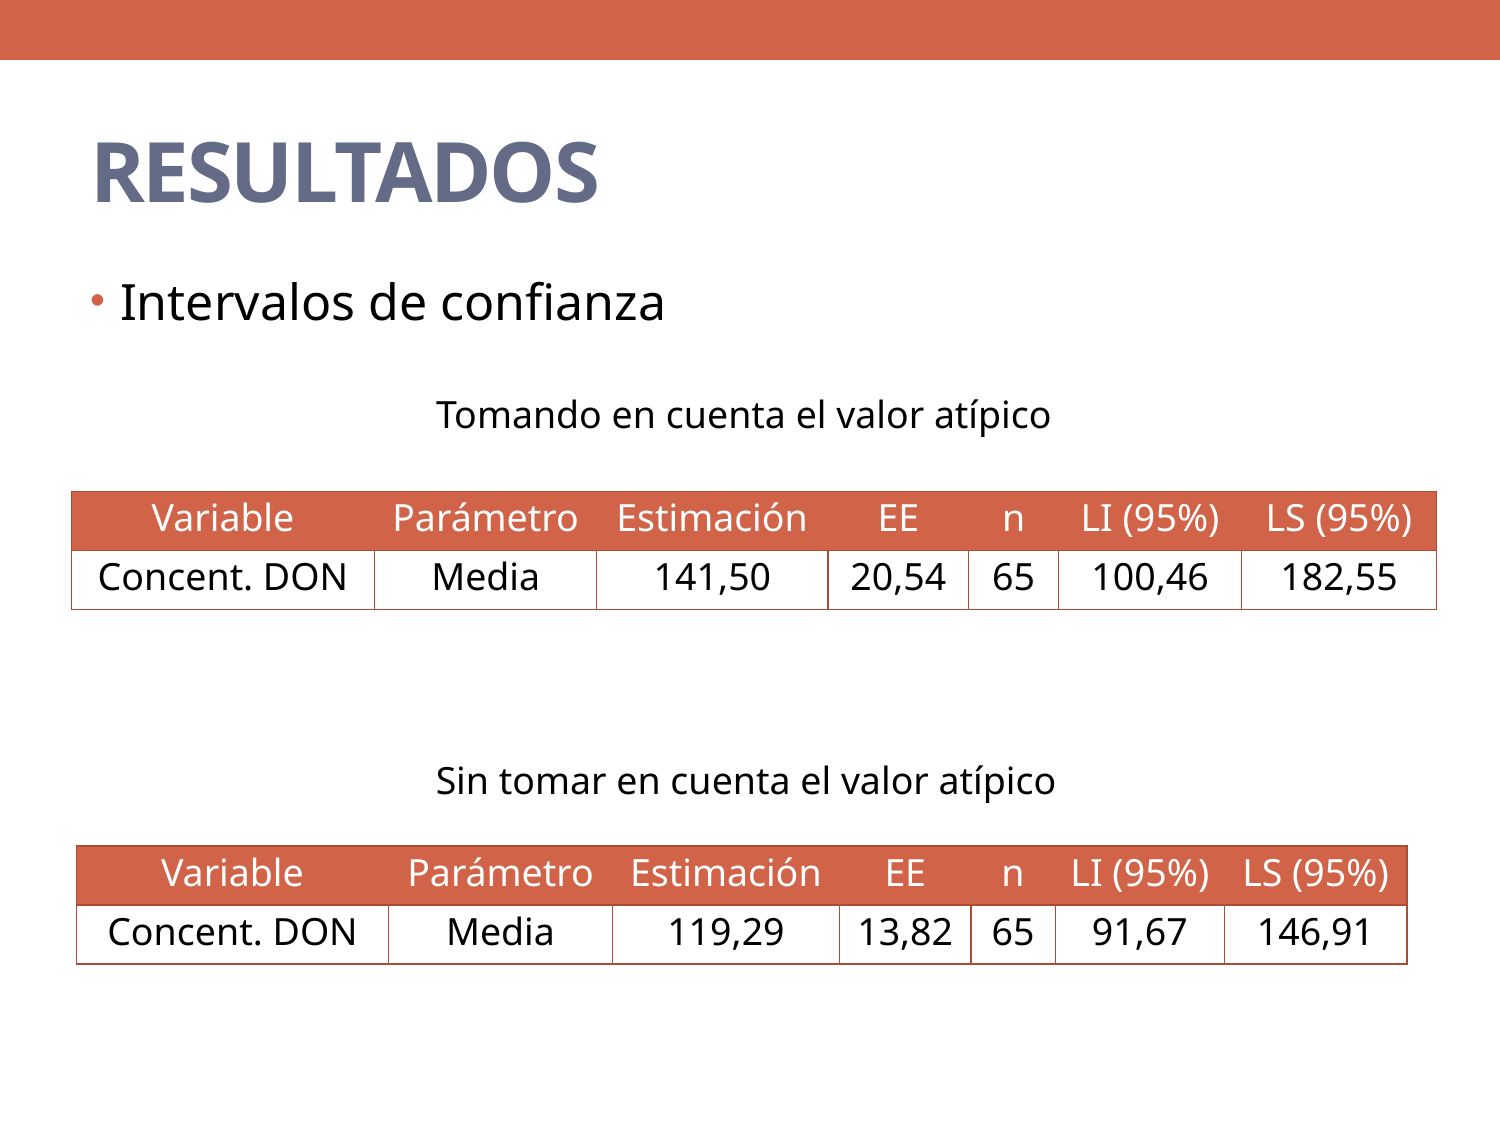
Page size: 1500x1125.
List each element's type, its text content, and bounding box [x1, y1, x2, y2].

table_header EE [839, 847, 971, 904]
table_header n [971, 847, 1055, 904]
table_header Parámetro [388, 847, 613, 904]
table_header n [969, 492, 1059, 550]
table_header Variable [77, 847, 388, 904]
table_cell 20,54 [829, 551, 968, 609]
table_header LS (95%) [1242, 492, 1436, 550]
table_cell Concent. DON [77, 906, 388, 963]
table_cell 119,29 [613, 906, 839, 963]
table_header LS (95%) [1224, 847, 1406, 904]
table_cell 65 [969, 551, 1058, 609]
table_cell 100,46 [1059, 551, 1241, 609]
list Intervalos de confianza [75, 610, 1425, 1063]
list Intervalos de confianza [75, 262, 1425, 491]
table_cell 146,91 [1225, 906, 1406, 963]
text_box Sin tomar en cuenta el valor atípico [376, 749, 1117, 810]
table_header LI (95%) [1055, 847, 1224, 904]
table_cell Media [375, 551, 596, 609]
table_header Estimación [613, 847, 839, 904]
table_header Estimación [597, 492, 828, 550]
table_header LI (95%) [1059, 492, 1242, 550]
table_cell 65 [972, 906, 1055, 963]
table_cell 13,82 [840, 906, 970, 963]
table_cell 91,67 [1056, 906, 1224, 963]
table_cell Concent. DON [72, 551, 374, 609]
title RESULTADOS [75, 87, 1425, 250]
table_cell 182,55 [1242, 551, 1436, 609]
text_box Tomando en cuenta el valor atípico [371, 383, 1117, 444]
table_header Variable [72, 492, 375, 550]
table_cell 141,50 [597, 551, 827, 609]
table_header EE [828, 492, 969, 550]
table_header Parámetro [375, 492, 597, 550]
table_cell Media [389, 906, 612, 963]
